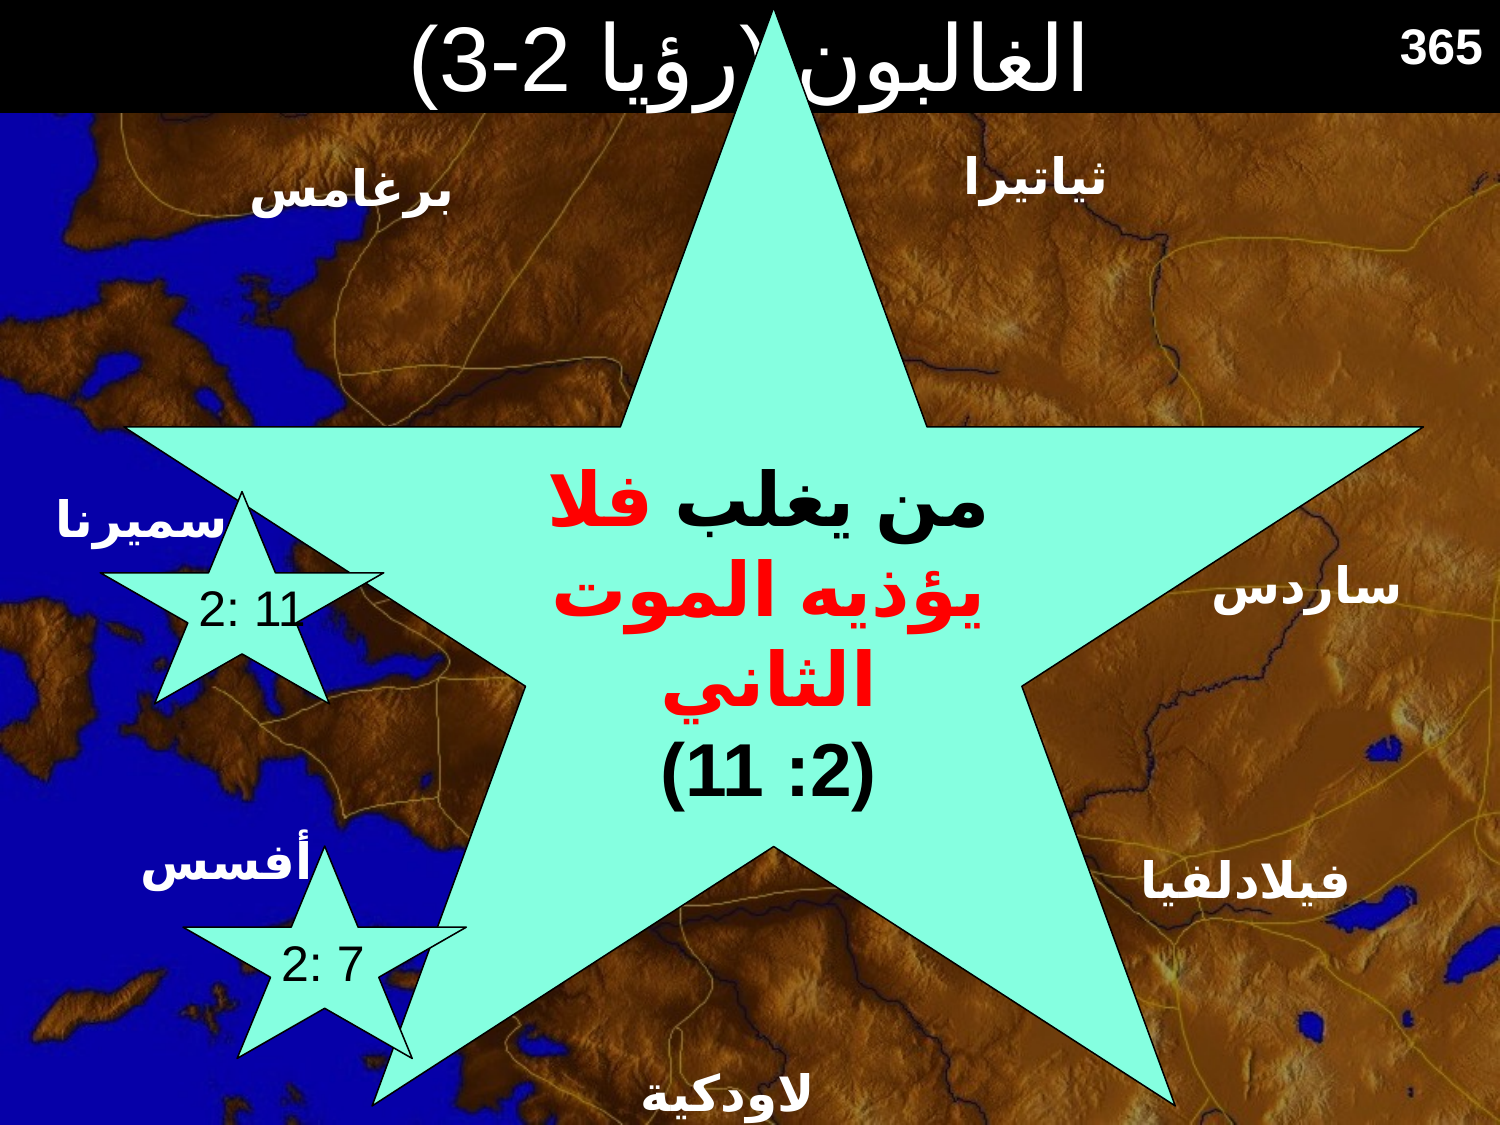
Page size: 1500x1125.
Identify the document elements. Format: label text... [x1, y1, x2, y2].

picture [0, 113, 1500, 1125]
text_box [735, 7, 812, 112]
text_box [99, 491, 385, 705]
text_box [182, 845, 467, 1059]
text_box 365 [1385, 7, 1498, 82]
title الغالبون (رؤيا 2-3) [0, 0, 1500, 113]
